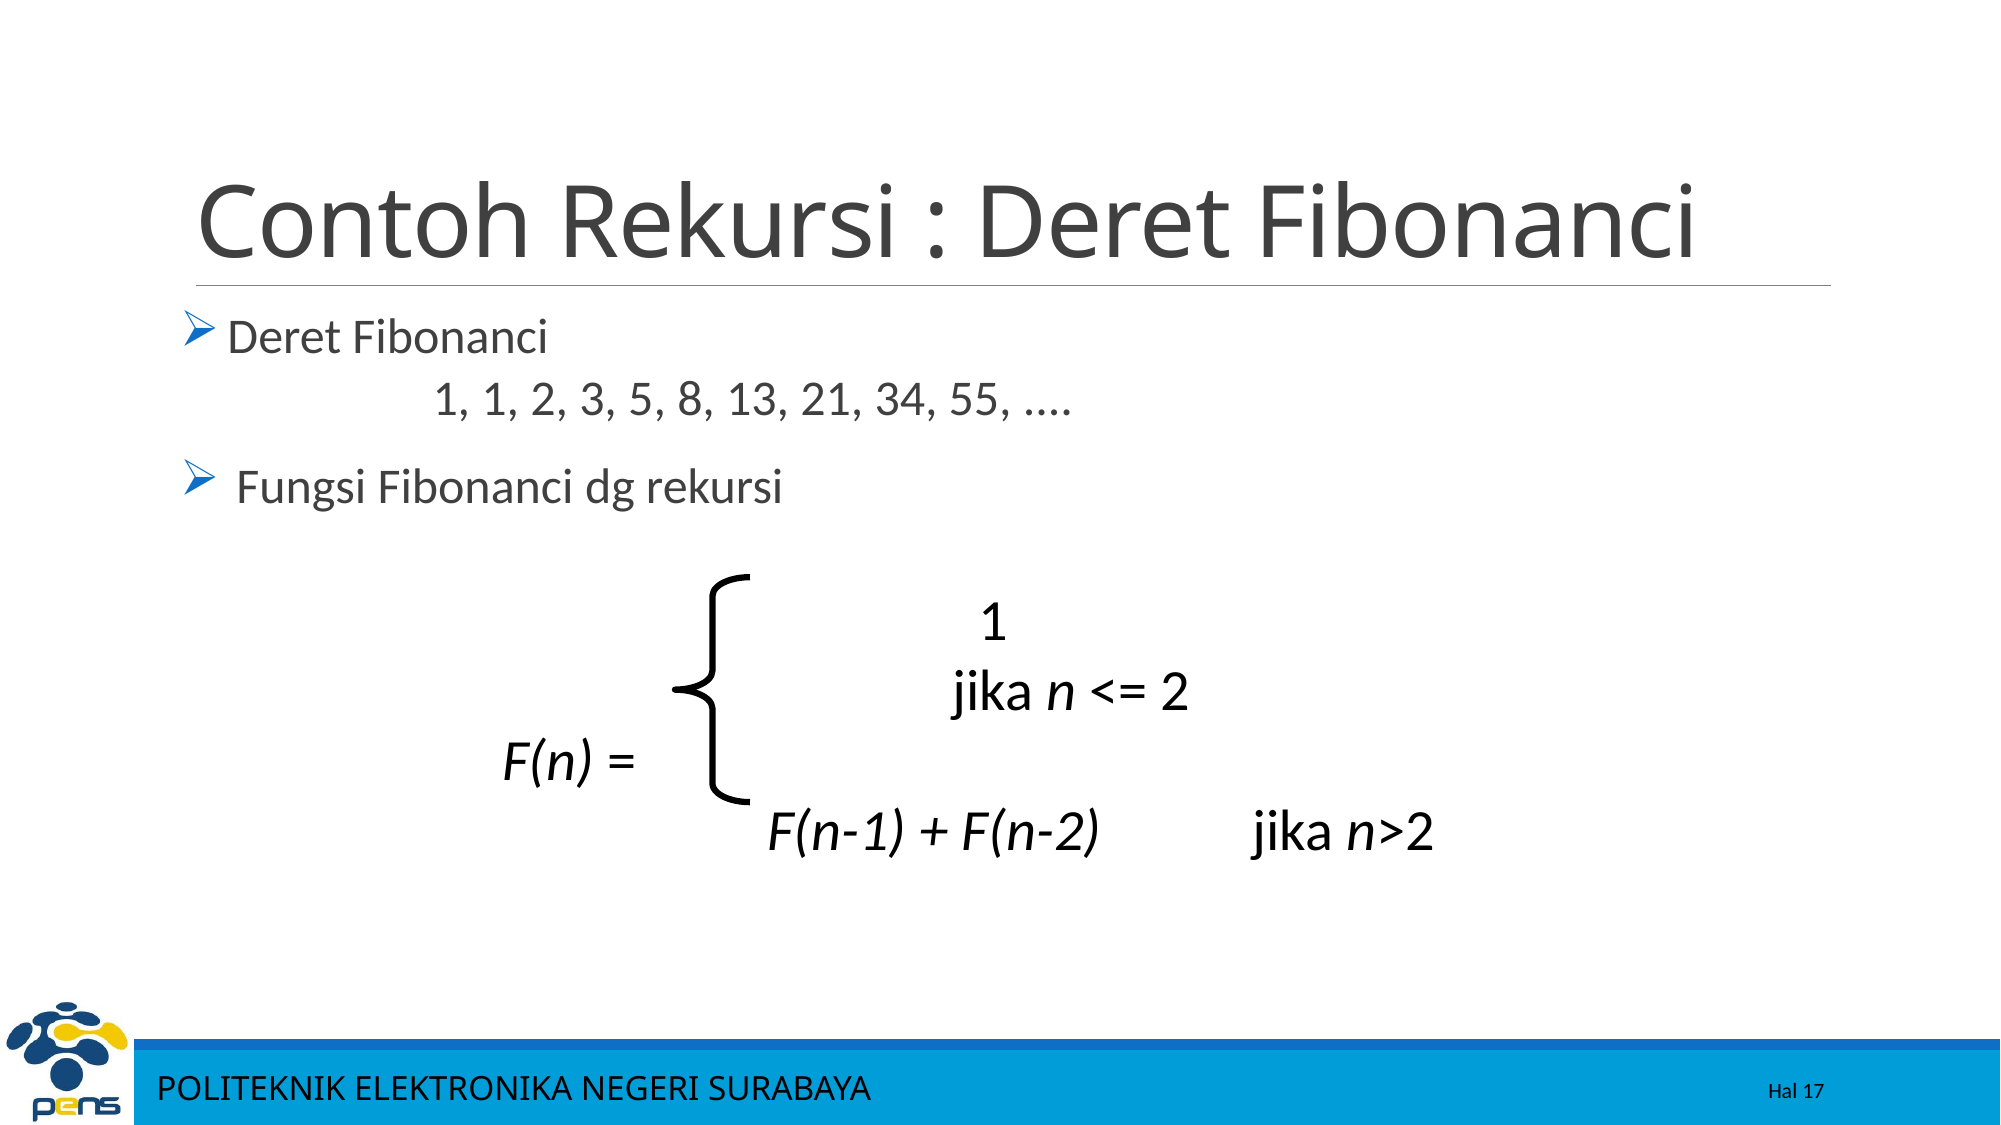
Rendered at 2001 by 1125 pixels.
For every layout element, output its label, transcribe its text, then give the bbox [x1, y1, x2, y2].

text_box [674, 577, 750, 803]
title Contoh Rekursi : Deret Fibonanci [180, 47, 1830, 285]
text_box 1 jika n <= 2 F(n) = F(n-1) + F(n-2) jika n>2 [487, 574, 1625, 870]
picture [0, 997, 134, 1125]
slide_number 17 [1624, 1059, 1840, 1120]
list Deret Fibonanci 1, 1, 2, 3, 5, 8, 13, 21, 34, 55, .... Fungsi Fibonanci dg rekursi [180, 302, 1830, 963]
